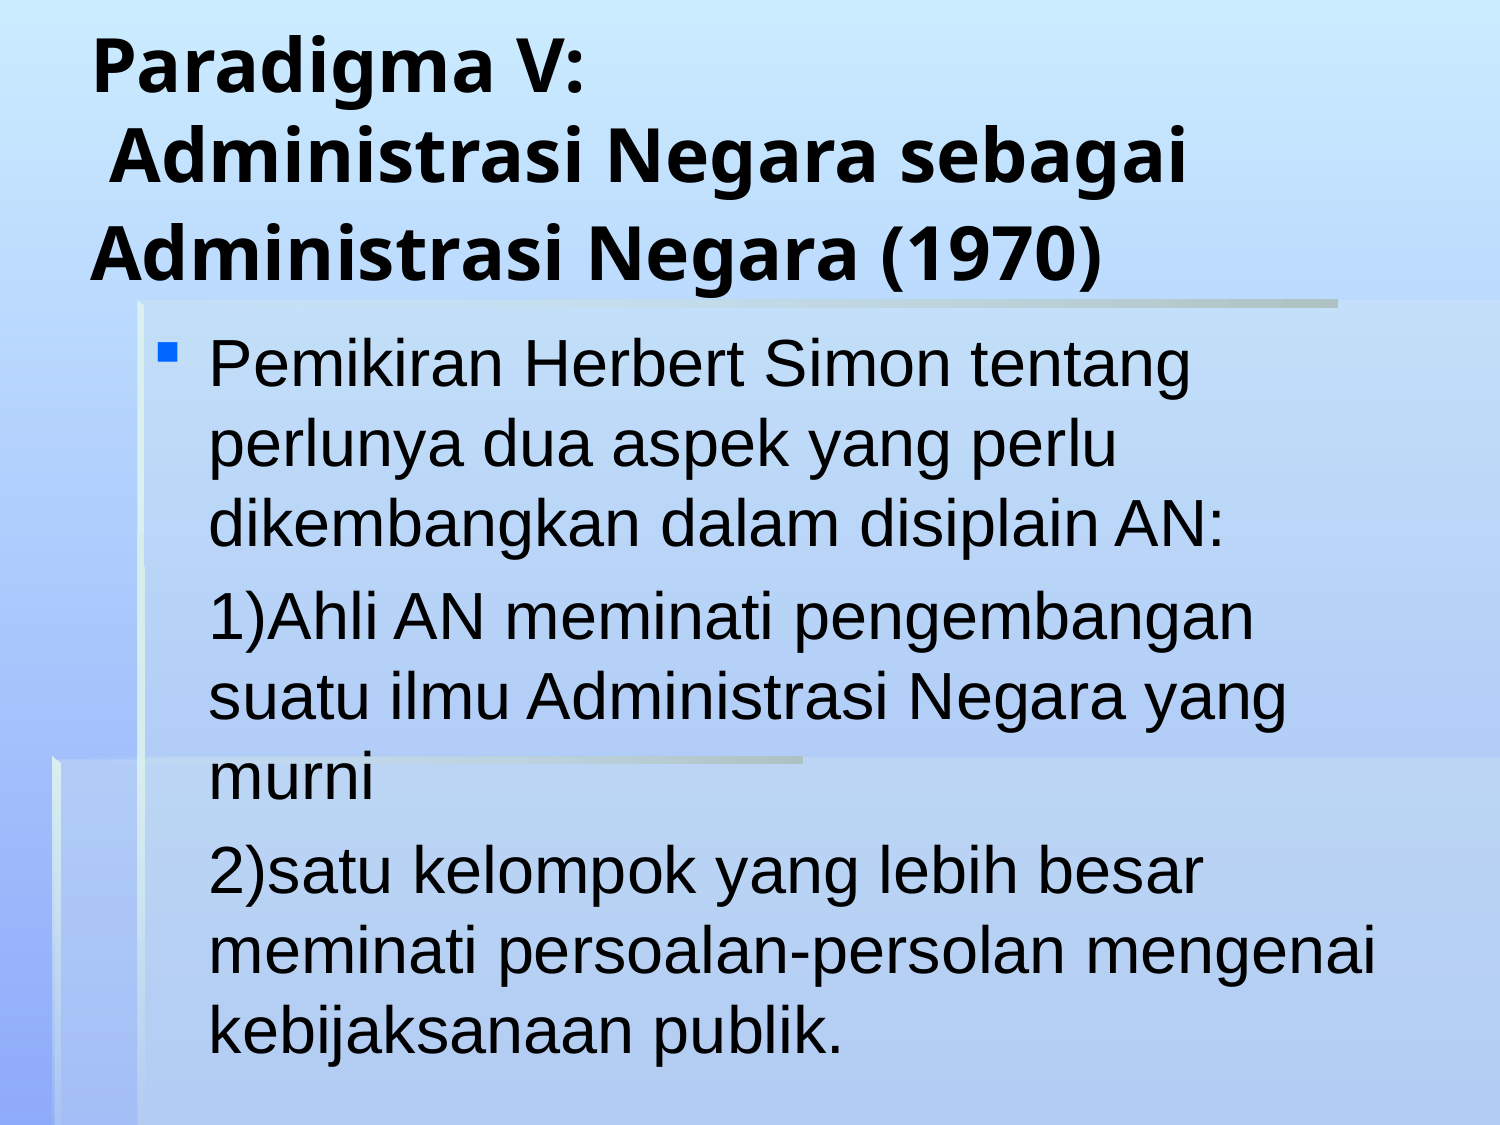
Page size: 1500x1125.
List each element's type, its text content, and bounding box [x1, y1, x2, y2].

title Paradigma V: Administrasi Negara sebagai Administrasi Negara (1970) [74, 39, 1451, 276]
list Pemikiran Herbert Simon tentang perlunya dua aspek yang perlu dikembangkan dalam disiplain AN: 1)Ahli AN meminati pengembangan suatu ilmu Administrasi Negara yang murni 2)satu kelompok yang lebih besar meminati persoalan-persolan mengenai kebijaksanaan publik. [137, 312, 1452, 1001]
